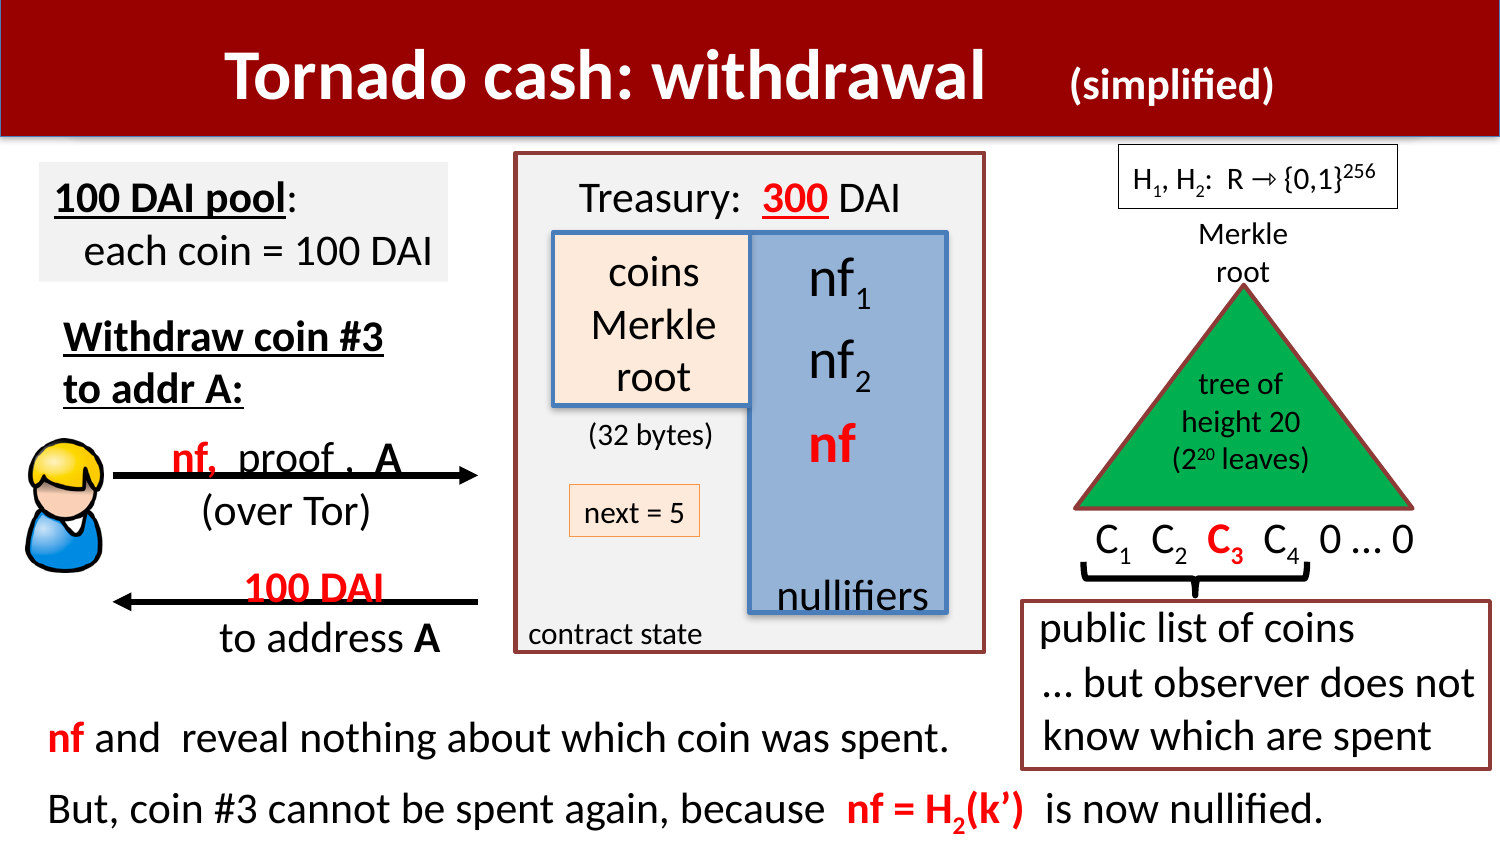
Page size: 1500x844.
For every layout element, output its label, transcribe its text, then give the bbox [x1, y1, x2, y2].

text_box [513, 151, 986, 654]
text_box [749, 232, 947, 613]
text_box contract state [513, 605, 718, 659]
text_box nf2 [793, 314, 887, 407]
text_box … but observer does not know which are spent [1492, 646, 1500, 767]
text_box H1, H2: R ⇾ {0,1}256 [1118, 144, 1398, 209]
text_box [1020, 599, 1492, 771]
text_box coins Merkle root [575, 235, 732, 408]
text_box nf [793, 398, 871, 481]
text_box nf1 [793, 232, 887, 314]
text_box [112, 550, 479, 670]
text_box next = 5 [569, 484, 700, 537]
text_box [552, 232, 751, 407]
text_box Treasury: 300 DAI [564, 161, 917, 230]
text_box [112, 421, 479, 544]
text_box 100 DAI pool: each coin = 100 DAI [38, 161, 449, 282]
text_box (32 bytes) [573, 406, 729, 459]
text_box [1021, 284, 1435, 661]
text_box Merkle root [1183, 209, 1304, 283]
text_box Withdraw coin #3 to addr A: [48, 299, 399, 420]
picture [25, 438, 104, 573]
text_box nullifiers [761, 559, 944, 627]
title Tornado cash: withdrawal (simplified) [75, 20, 1425, 123]
